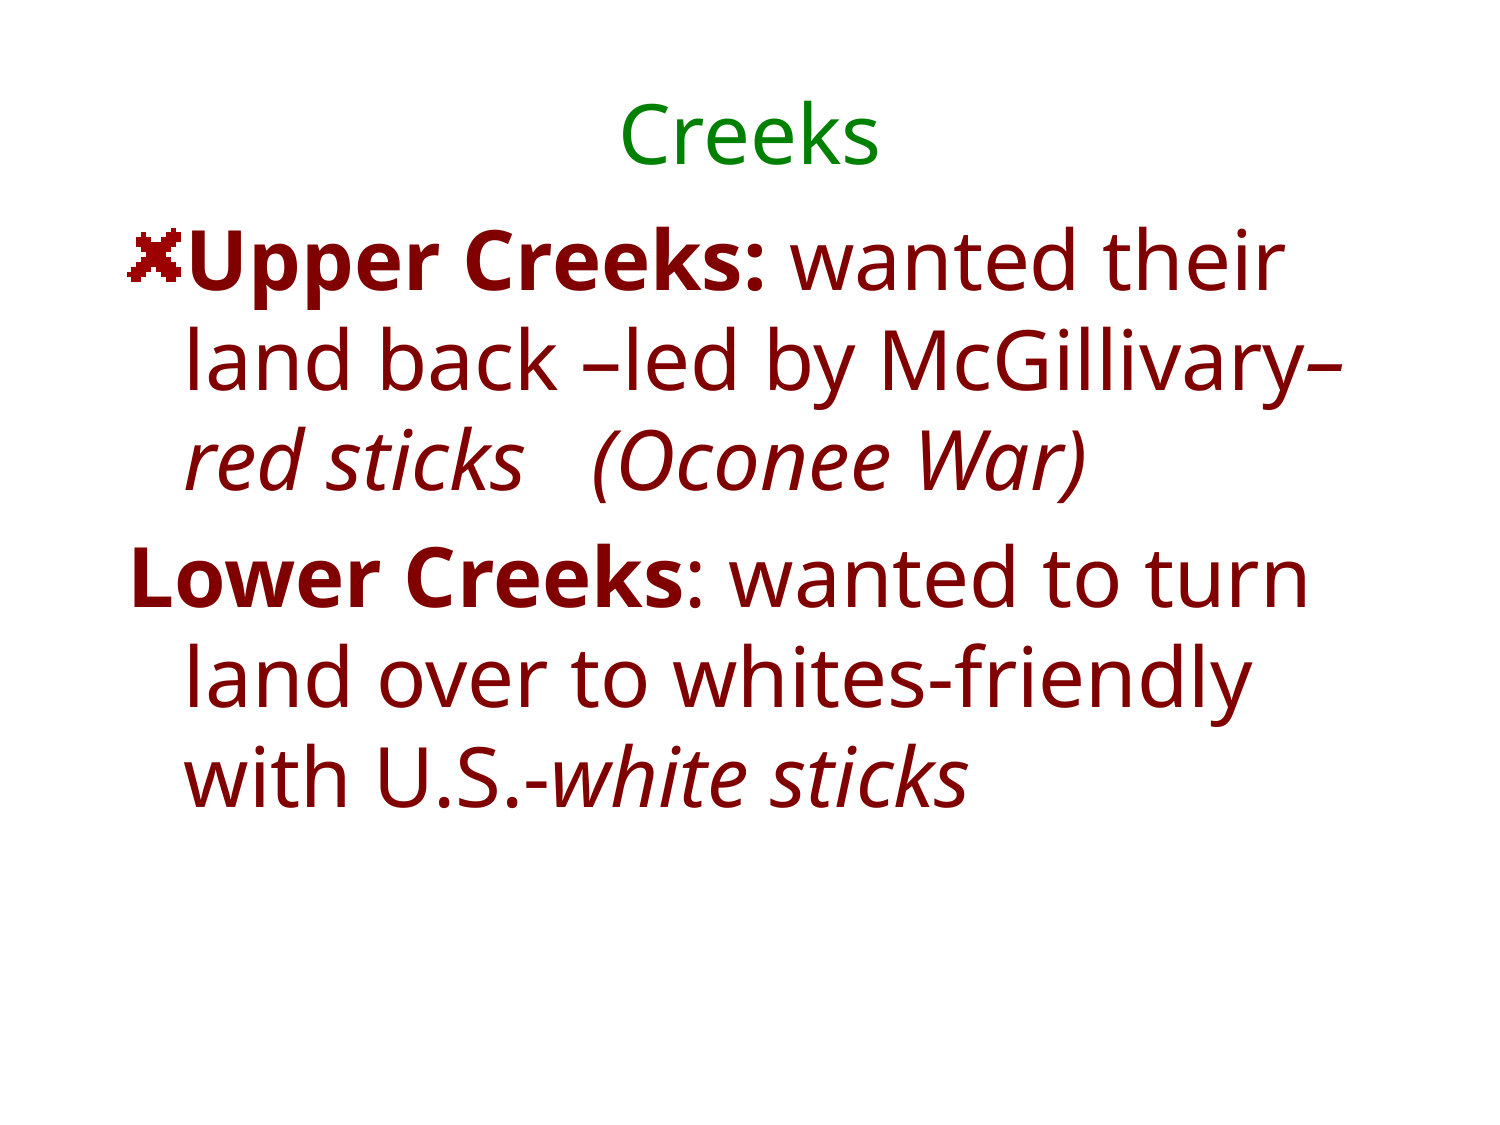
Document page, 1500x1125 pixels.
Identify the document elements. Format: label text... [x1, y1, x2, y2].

list Upper Creeks: wanted their land back –led by McGillivary–red sticks (Oconee War) Lower Creeks: wanted to turn land over to whites-friendly with U.S.-white sticks [112, 199, 1388, 1001]
picture [127, 228, 186, 287]
title Creeks [112, 99, 1388, 163]
